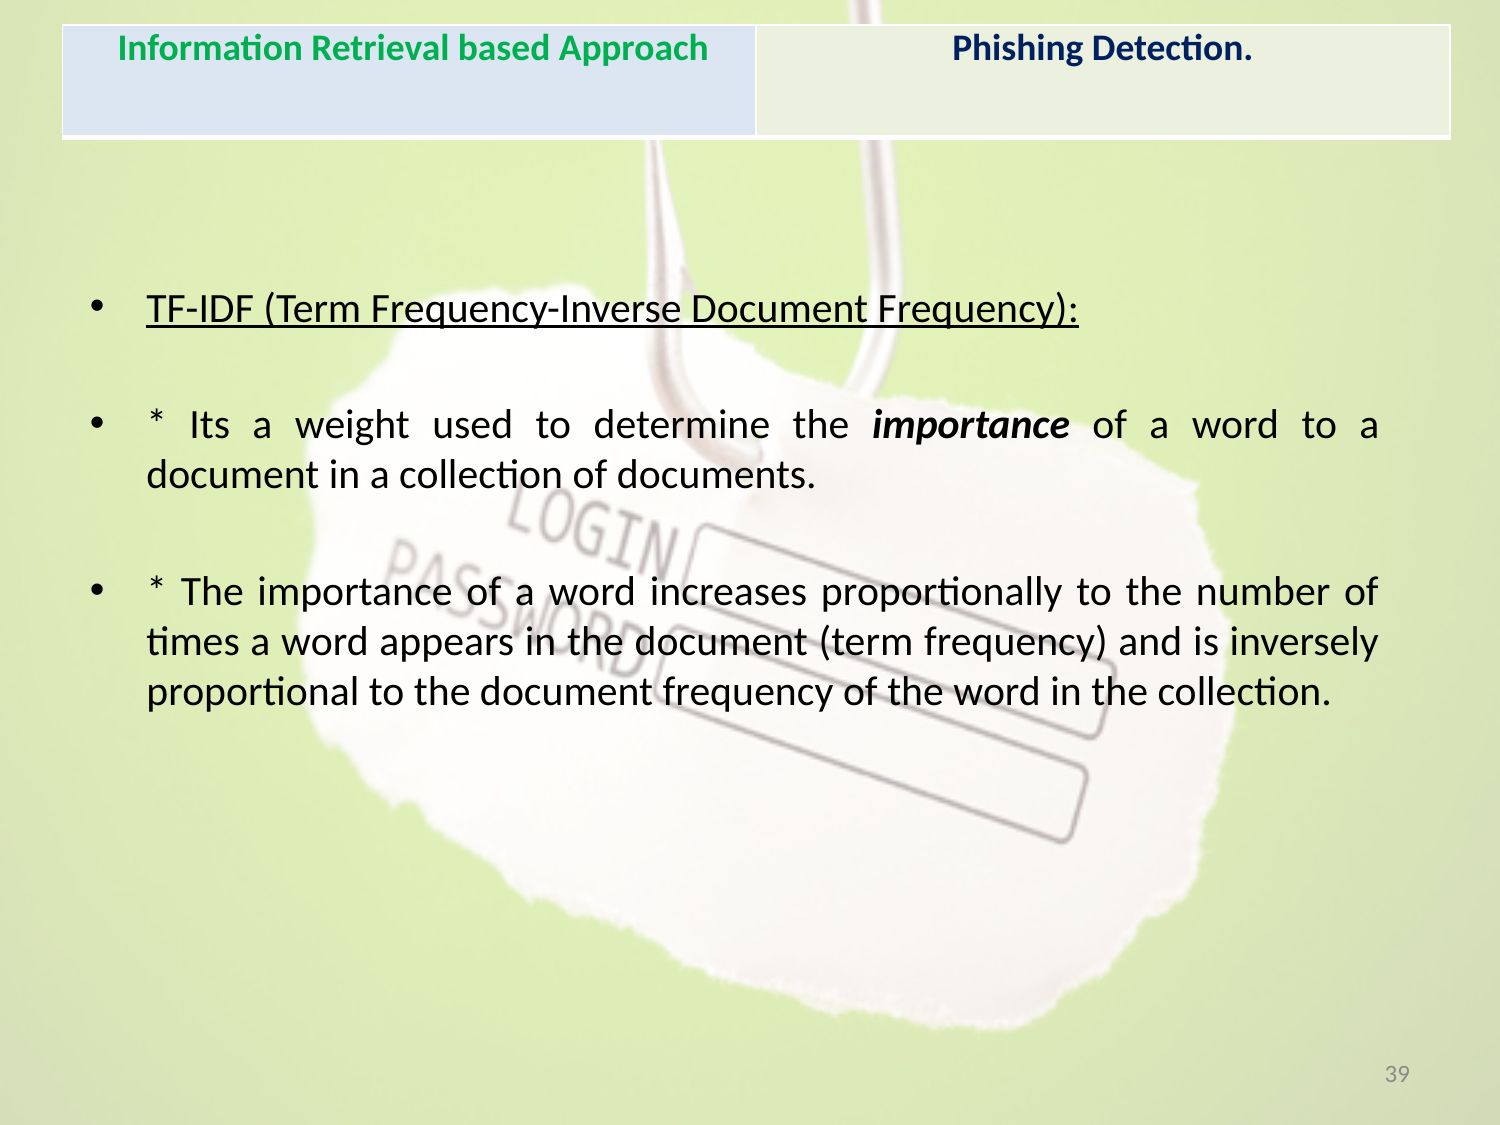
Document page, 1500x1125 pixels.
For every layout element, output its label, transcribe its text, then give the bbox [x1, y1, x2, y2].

table_header Phishing Detection. [757, 26, 1449, 135]
list TF-IDF (Term Frequency-Inverse Document Frequency): * Its a weight used to determine the importance of a word to a document in a collection of documents. * The importance of a word increases proportionally to the number of times a word appears in the document (term frequency) and is inversely proportional to the document frequency of the word in the collection. [74, 272, 1395, 926]
table_header Information Retrieval based Approach [63, 26, 755, 135]
slide_number 39 [1074, 1042, 1425, 1103]
